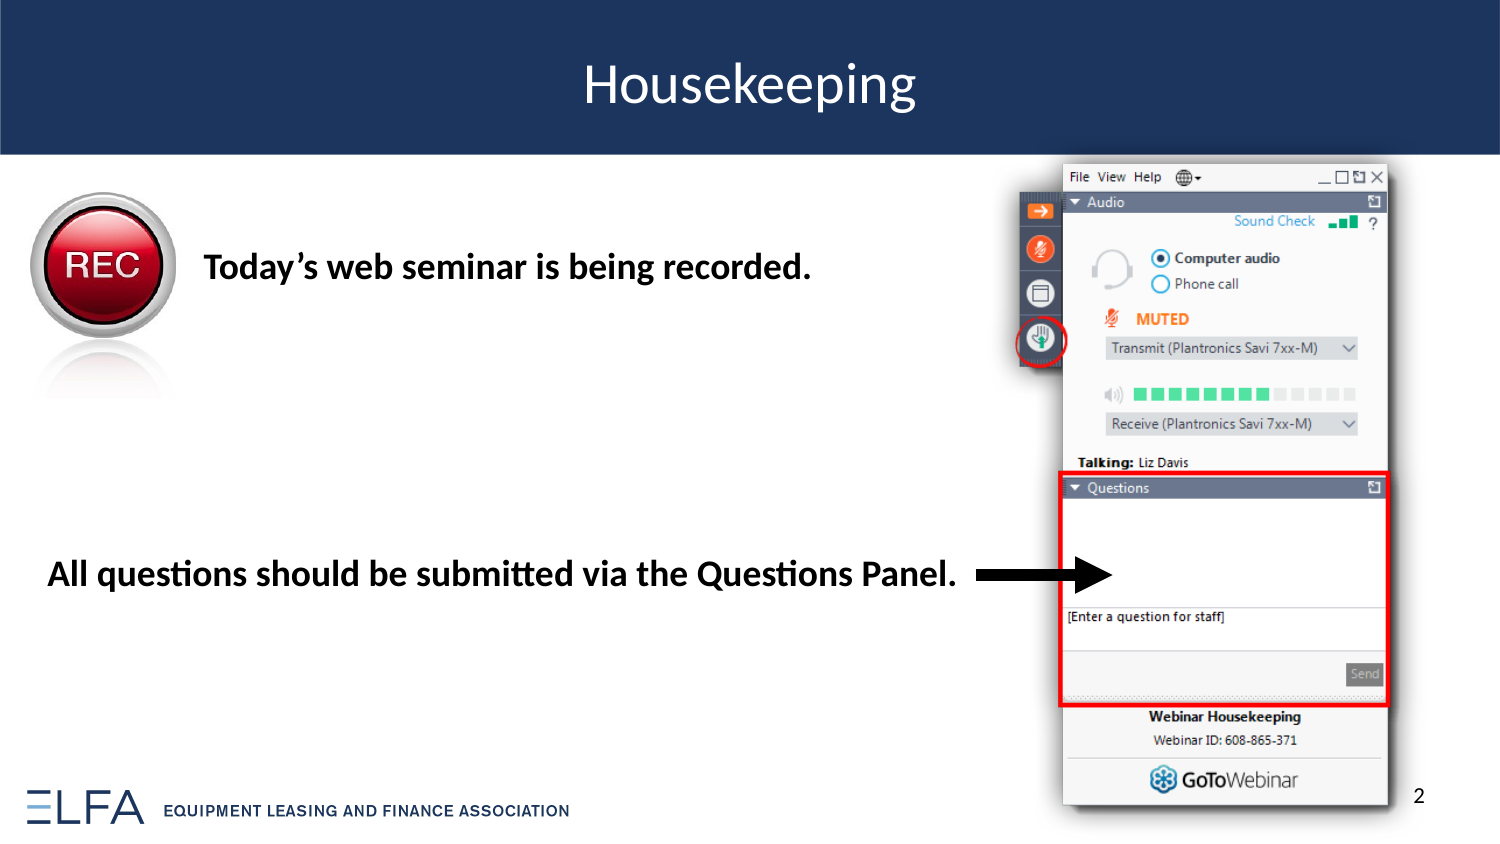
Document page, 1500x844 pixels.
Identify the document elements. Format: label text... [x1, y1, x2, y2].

title Housekeeping [187, 27, 1313, 143]
text_box All questions should be submitted via the Questions Panel. [47, 548, 992, 601]
picture [0, 0, 1500, 824]
text_box Today’s web seminar is being recorded. [204, 242, 992, 295]
